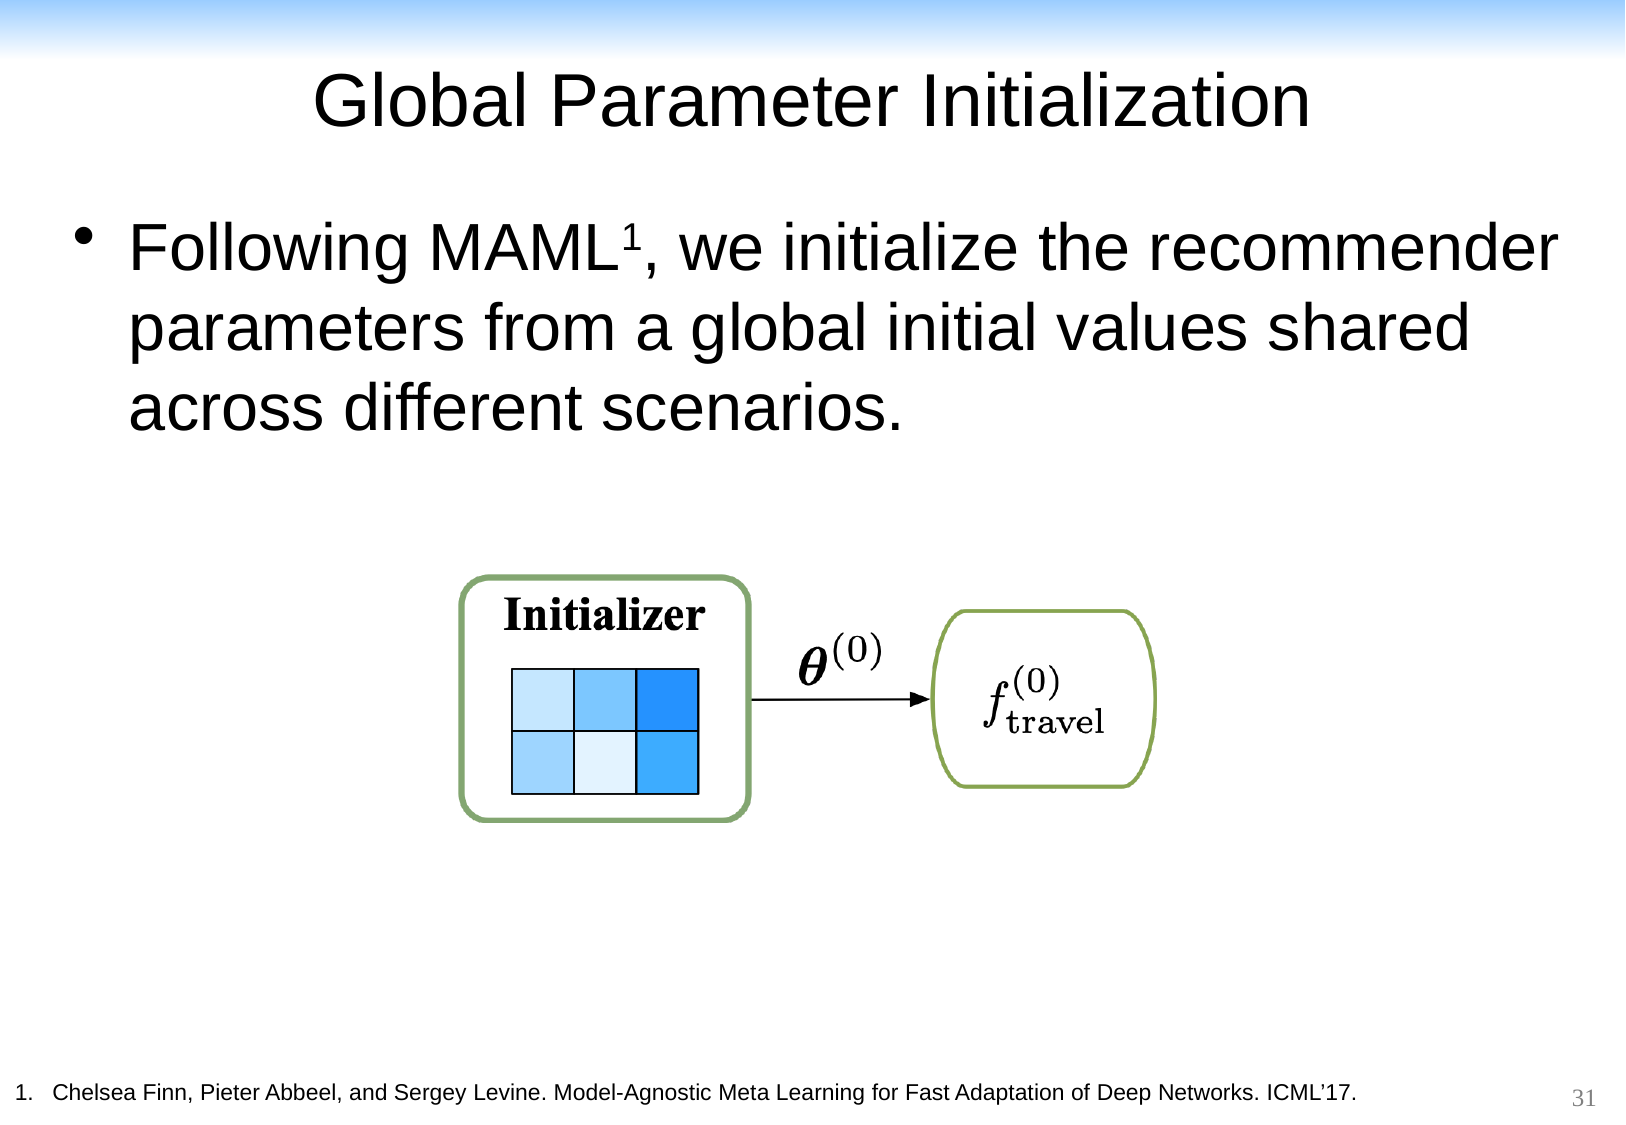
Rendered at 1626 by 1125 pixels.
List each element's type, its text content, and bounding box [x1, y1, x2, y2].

footer Chelsea Finn, Pieter Abbeel, and Sergey Levine. Model-Agnostic Meta Learning for Fast Adaptation of Deep Networks. ICML’17. [0, 1069, 1625, 1125]
picture [457, 573, 1157, 823]
title Global Parameter Initialization [44, 31, 1581, 161]
list Following MAML1, we initialize the recommender parameters from a global initial values shared across different scenarios. [57, 196, 1604, 1005]
